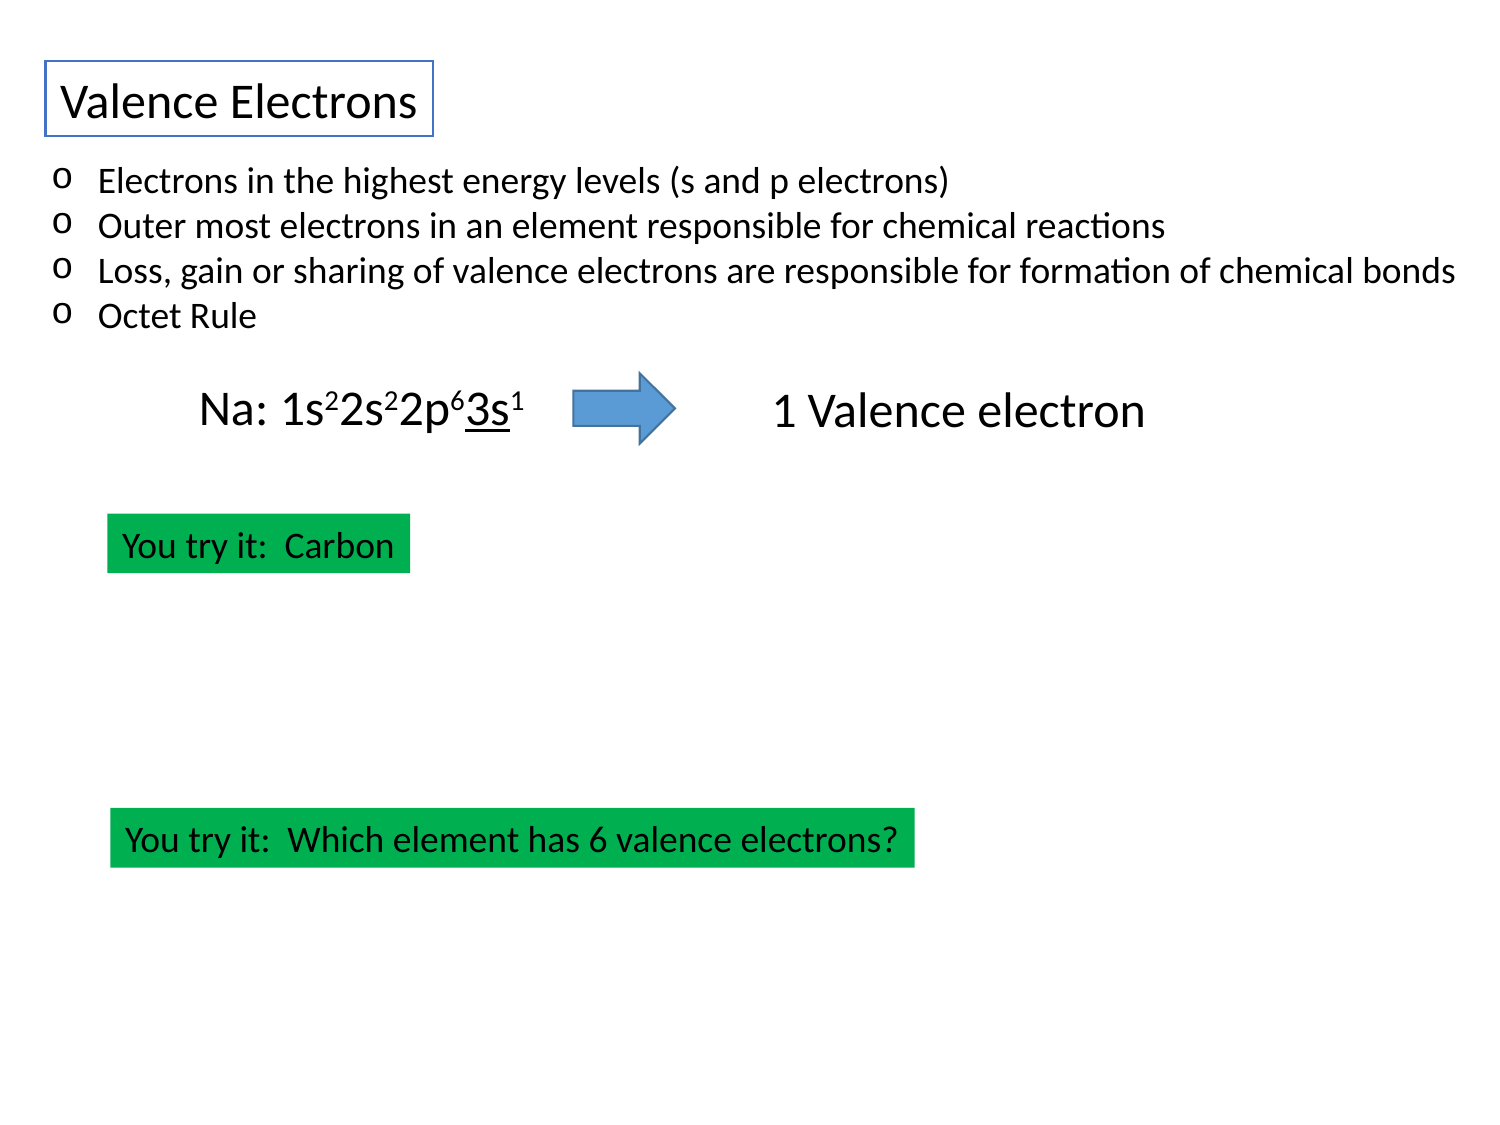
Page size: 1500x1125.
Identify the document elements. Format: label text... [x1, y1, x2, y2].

text_box You try it: Carbon [107, 513, 411, 574]
text_box Electrons in the highest energy levels (s and p electrons) Outer most electrons in an element responsible for chemical reactions Loss, gain or sharing of valence electrons are responsible for formation of chemical bonds Octet Rule [36, 148, 1473, 344]
text_box Valence Electrons [44, 60, 434, 137]
text_box Na: 1s22s22p63s1 [183, 367, 540, 443]
text_box You try it: Which element has 6 valence electrons? [110, 807, 915, 868]
text_box 1 Valence electron [756, 370, 1162, 446]
text_box [572, 370, 677, 447]
